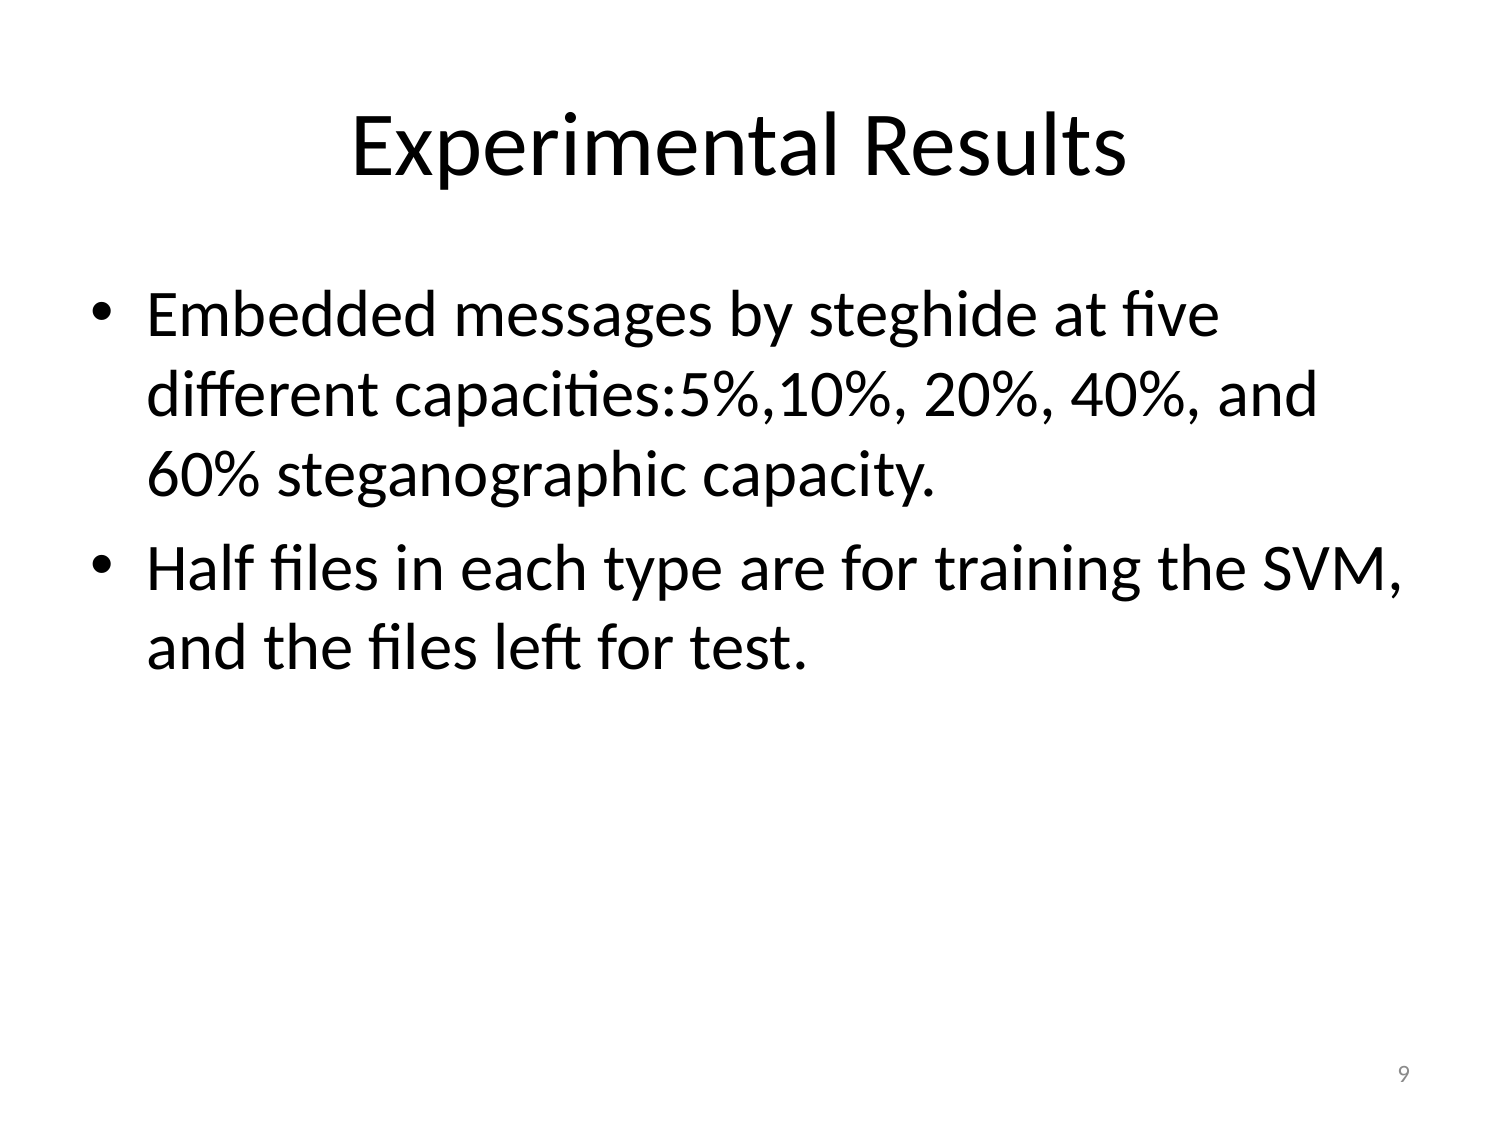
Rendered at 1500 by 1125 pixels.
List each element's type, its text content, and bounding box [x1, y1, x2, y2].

list Embedded messages by steghide at five different capacities:5%,10%, 20%, 40%, and 60% steganographic capacity. Half files in each type are for training the SVM, and the files left for test. [75, 262, 1425, 1005]
slide_number 9 [1074, 1042, 1425, 1103]
title Experimental Results [75, 45, 1425, 233]
